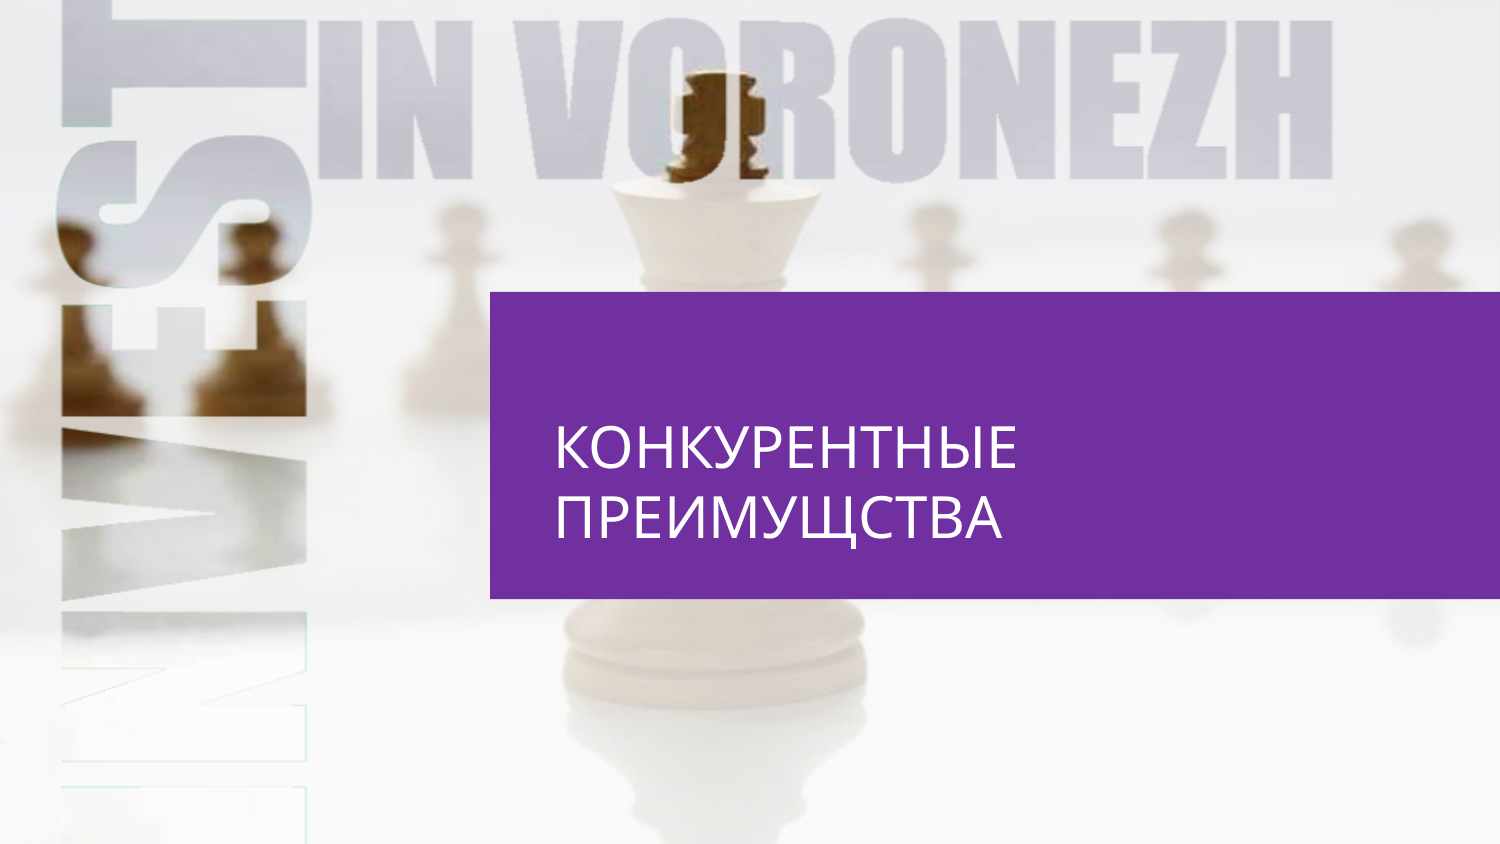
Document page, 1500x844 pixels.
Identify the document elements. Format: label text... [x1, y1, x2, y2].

text_box КОНКУРЕНТНЫЕ ПРЕИМУЩСТВА [539, 402, 1306, 558]
text_box [488, 290, 1500, 601]
picture [0, 0, 1500, 844]
